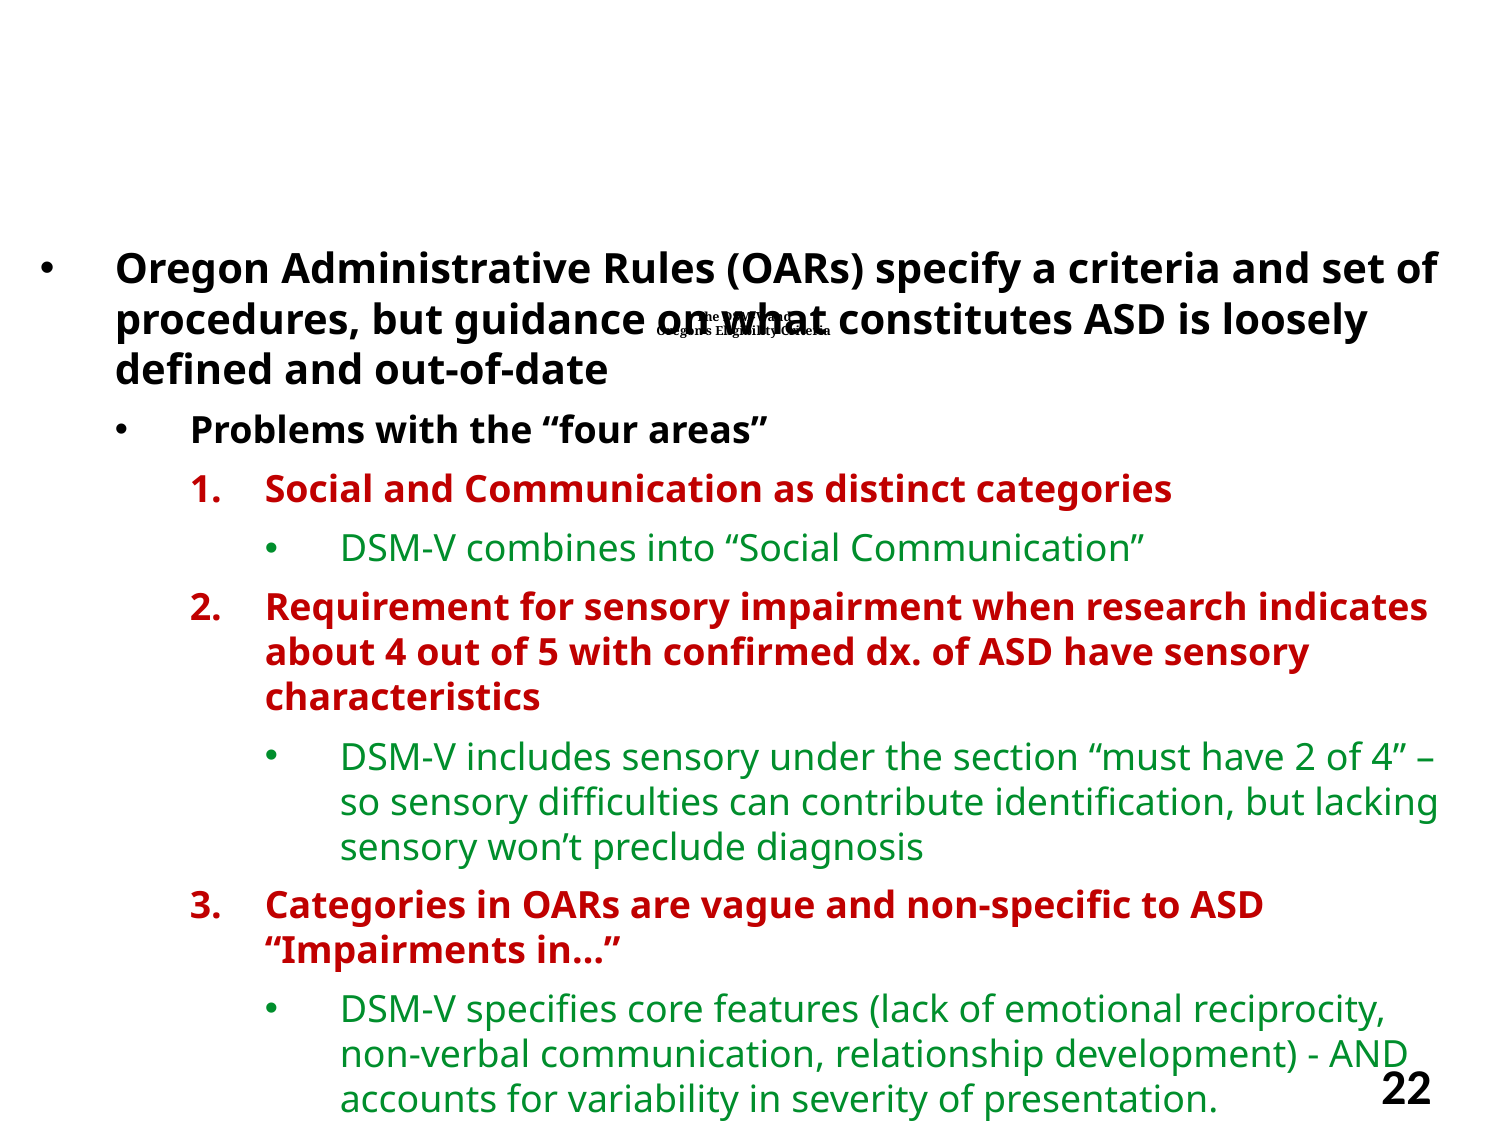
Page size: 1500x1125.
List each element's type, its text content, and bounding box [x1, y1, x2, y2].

text_box Oregon Administrative Rules (OARs) specify a criteria and set of procedures, but guidance on what constitutes ASD is loosely defined and out-of-date Problems with the “four areas” Social and Communication as distinct categories DSM-V combines into “Social Communication” Requirement for sensory impairment when research indicates about 4 out of 5 with confirmed dx. of ASD have sensory characteristics DSM-V includes sensory under the section “must have 2 of 4” – so sensory difficulties can contribute identification, but lacking sensory won’t preclude diagnosis Categories in OARs are vague and non-specific to ASD “Impairments in…” DSM-V specifies core features (lack of emotional reciprocity, non-verbal communication, relationship development) - AND accounts for variability in severity of presentation. [24, 234, 1475, 1125]
slide_number 22 [1096, 1054, 1447, 1115]
